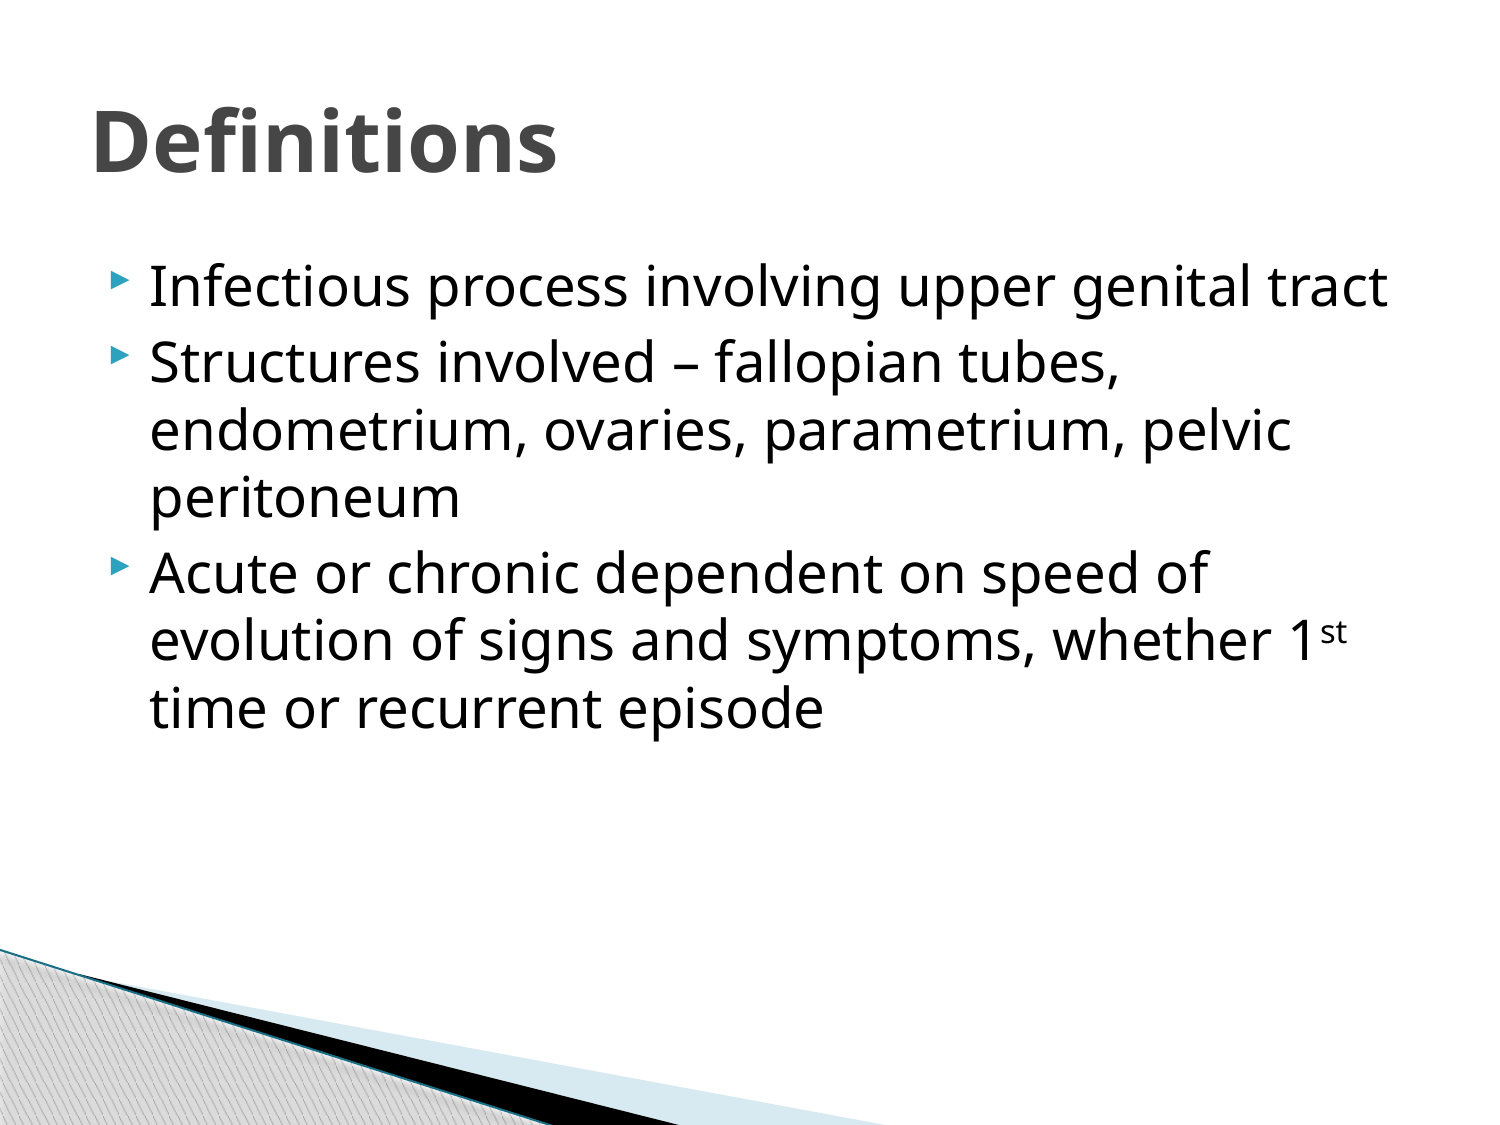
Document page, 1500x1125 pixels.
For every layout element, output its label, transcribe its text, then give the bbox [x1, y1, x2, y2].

list Infectious process involving upper genital tract Structures involved – fallopian tubes, endometrium, ovaries, parametrium, pelvic peritoneum Acute or chronic dependent on speed of evolution of signs and symptoms, whether 1st time or recurrent episode [75, 243, 1425, 986]
title Definitions [75, 45, 1425, 233]
